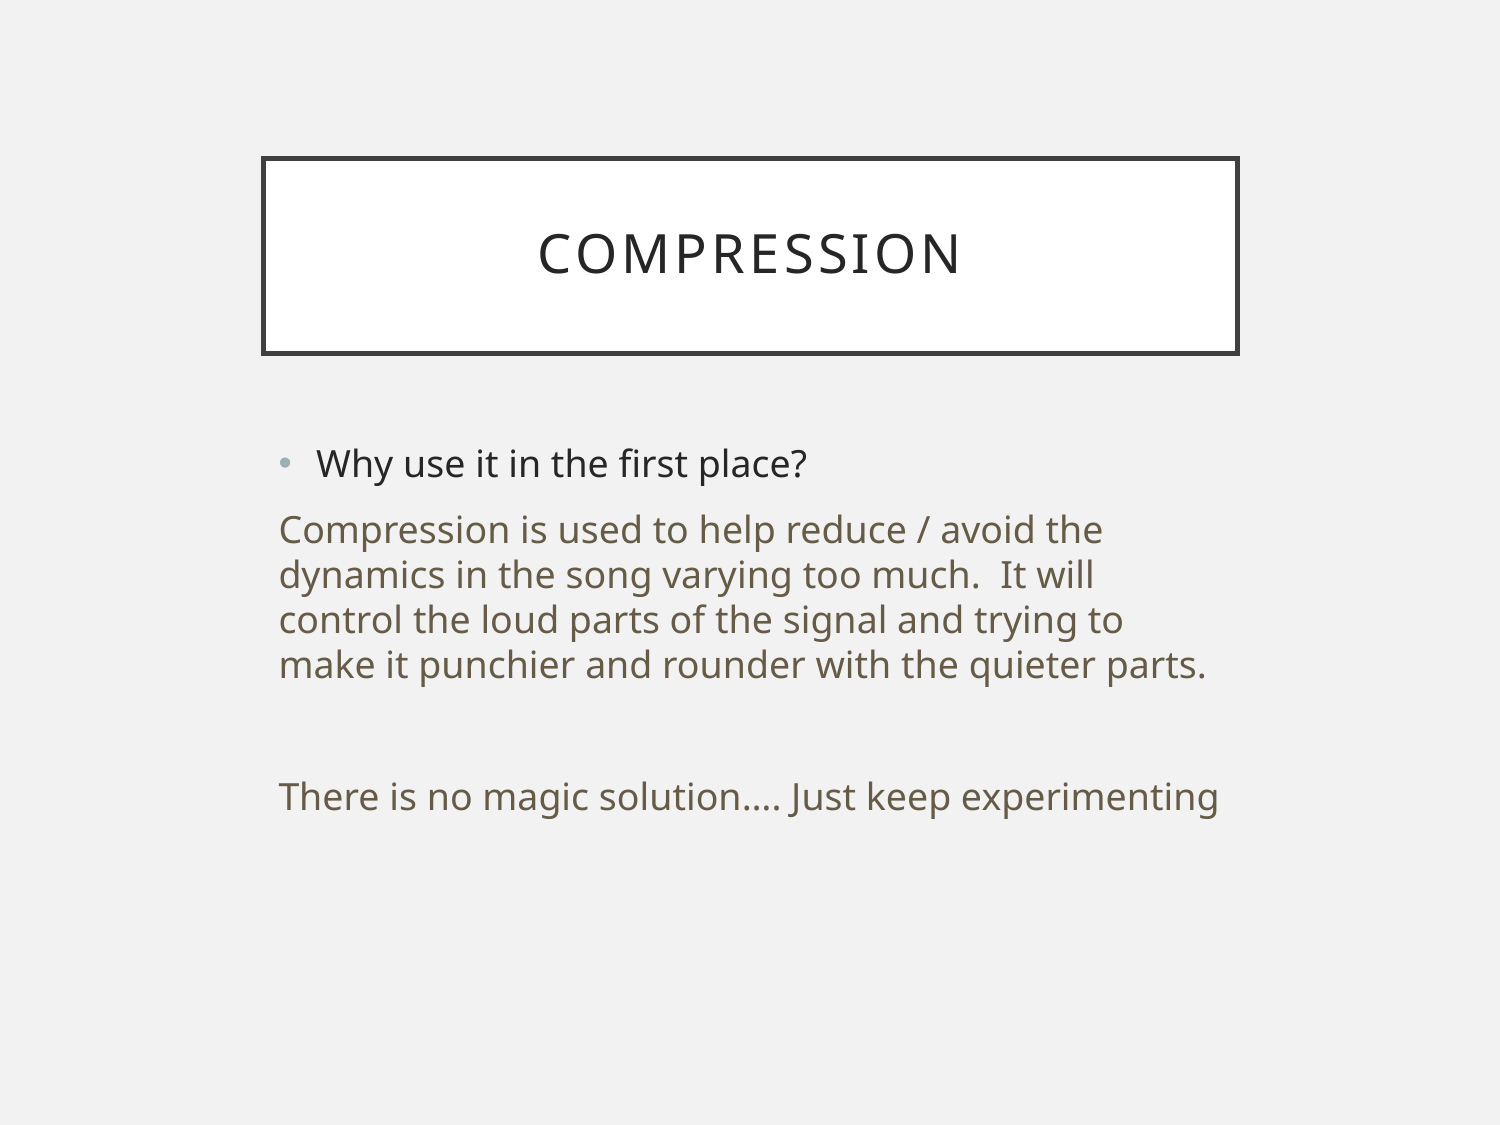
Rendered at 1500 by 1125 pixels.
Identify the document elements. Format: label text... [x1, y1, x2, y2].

title Compression [261, 156, 1240, 356]
list Why use it in the first place? Compression is used to help reduce / avoid the dynamics in the song varying too much. It will control the loud parts of the signal and trying to make it punchier and rounder with the quieter parts. There is no magic solution…. Just keep experimenting [263, 432, 1238, 942]
